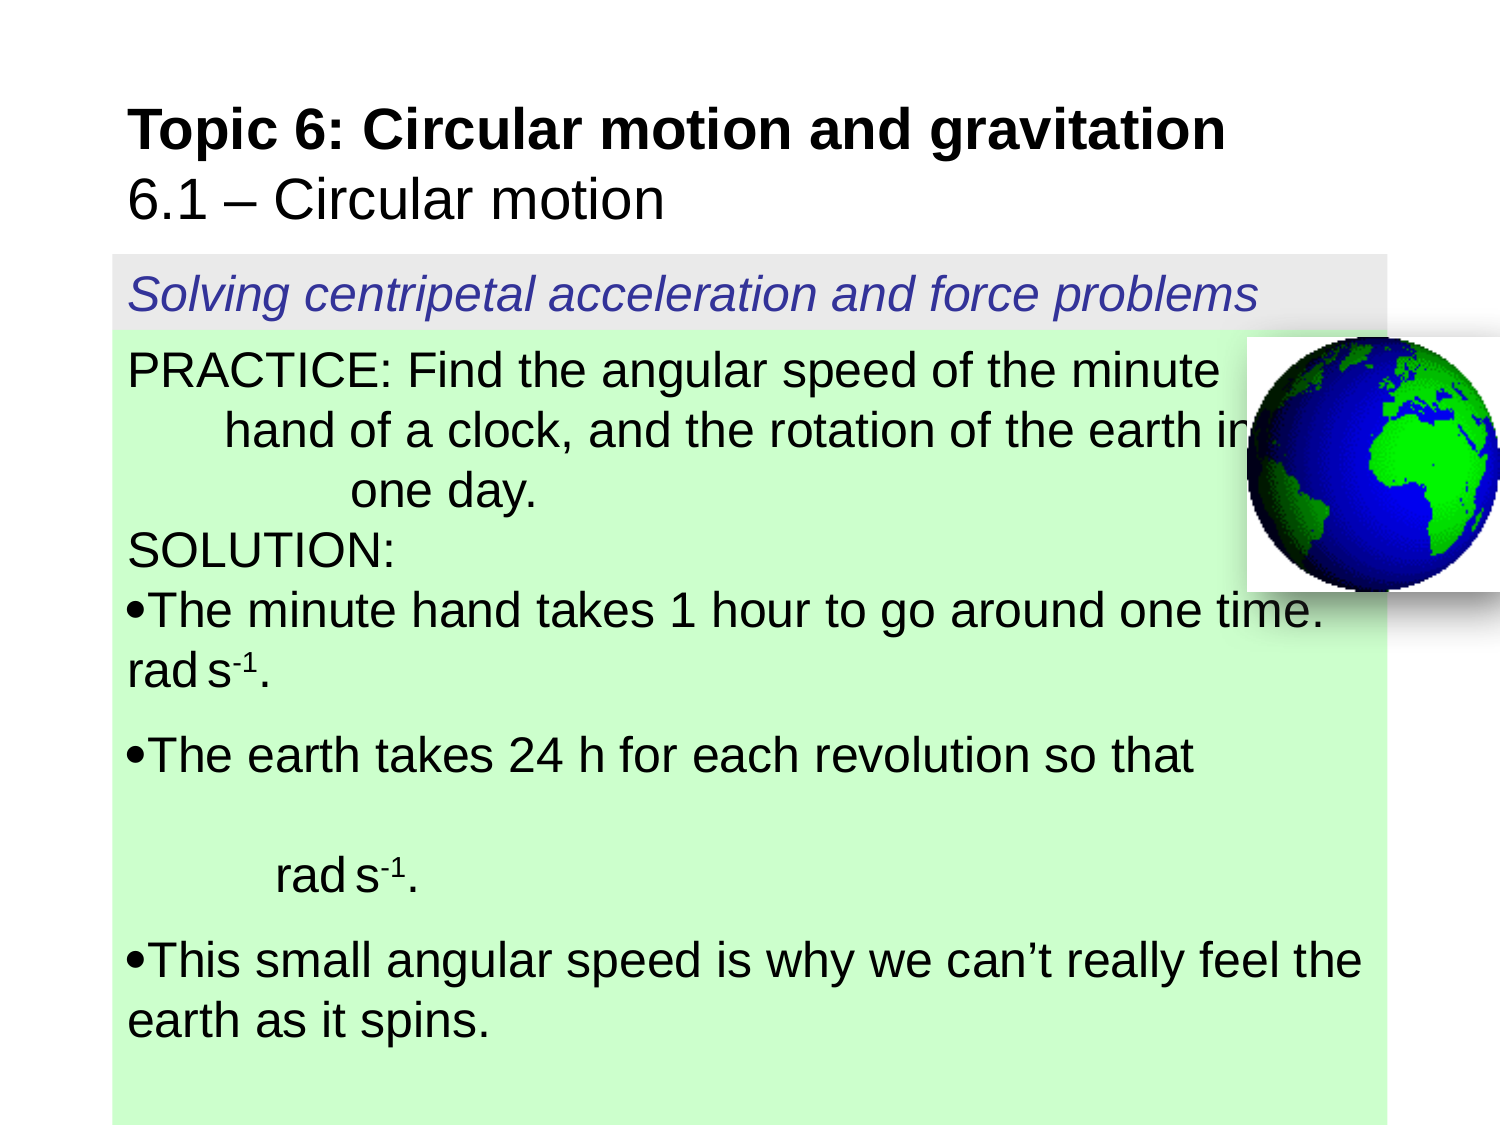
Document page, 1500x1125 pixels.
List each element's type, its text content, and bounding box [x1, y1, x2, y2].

title Topic 6: Circular motion and gravitation 6.1 – Circular motion [112, 87, 1388, 235]
picture [1246, 337, 1500, 592]
text_box Solving centripetal acceleration and force problems [112, 254, 1388, 329]
